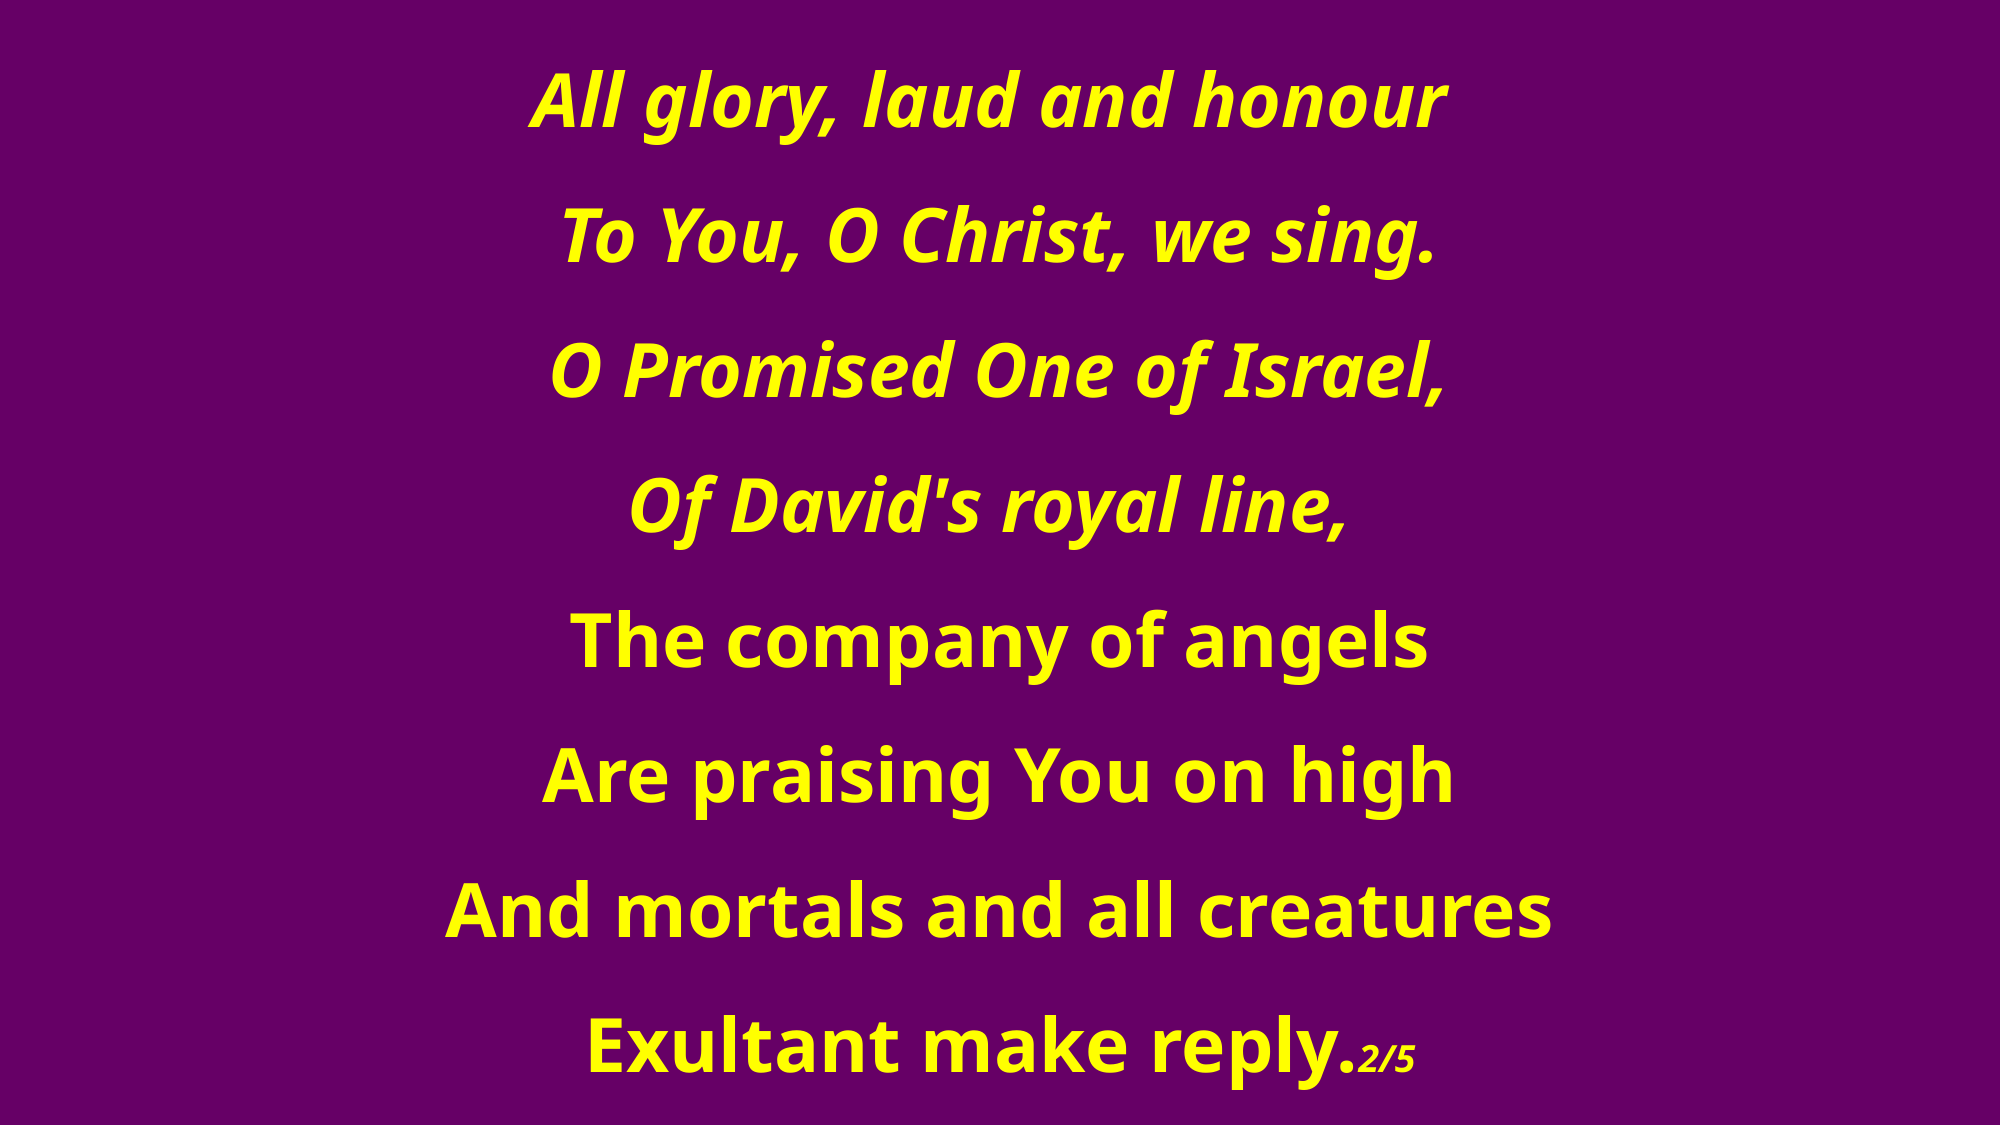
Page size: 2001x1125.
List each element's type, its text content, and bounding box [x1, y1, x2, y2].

text_box All glory, laud and honour To You, O Christ, we sing. O Promised One of Israel, Of David's royal line, The company of angels Are praising You on high And mortals and all creatures Exultant make reply.2/5 [0, 0, 2000, 1095]
